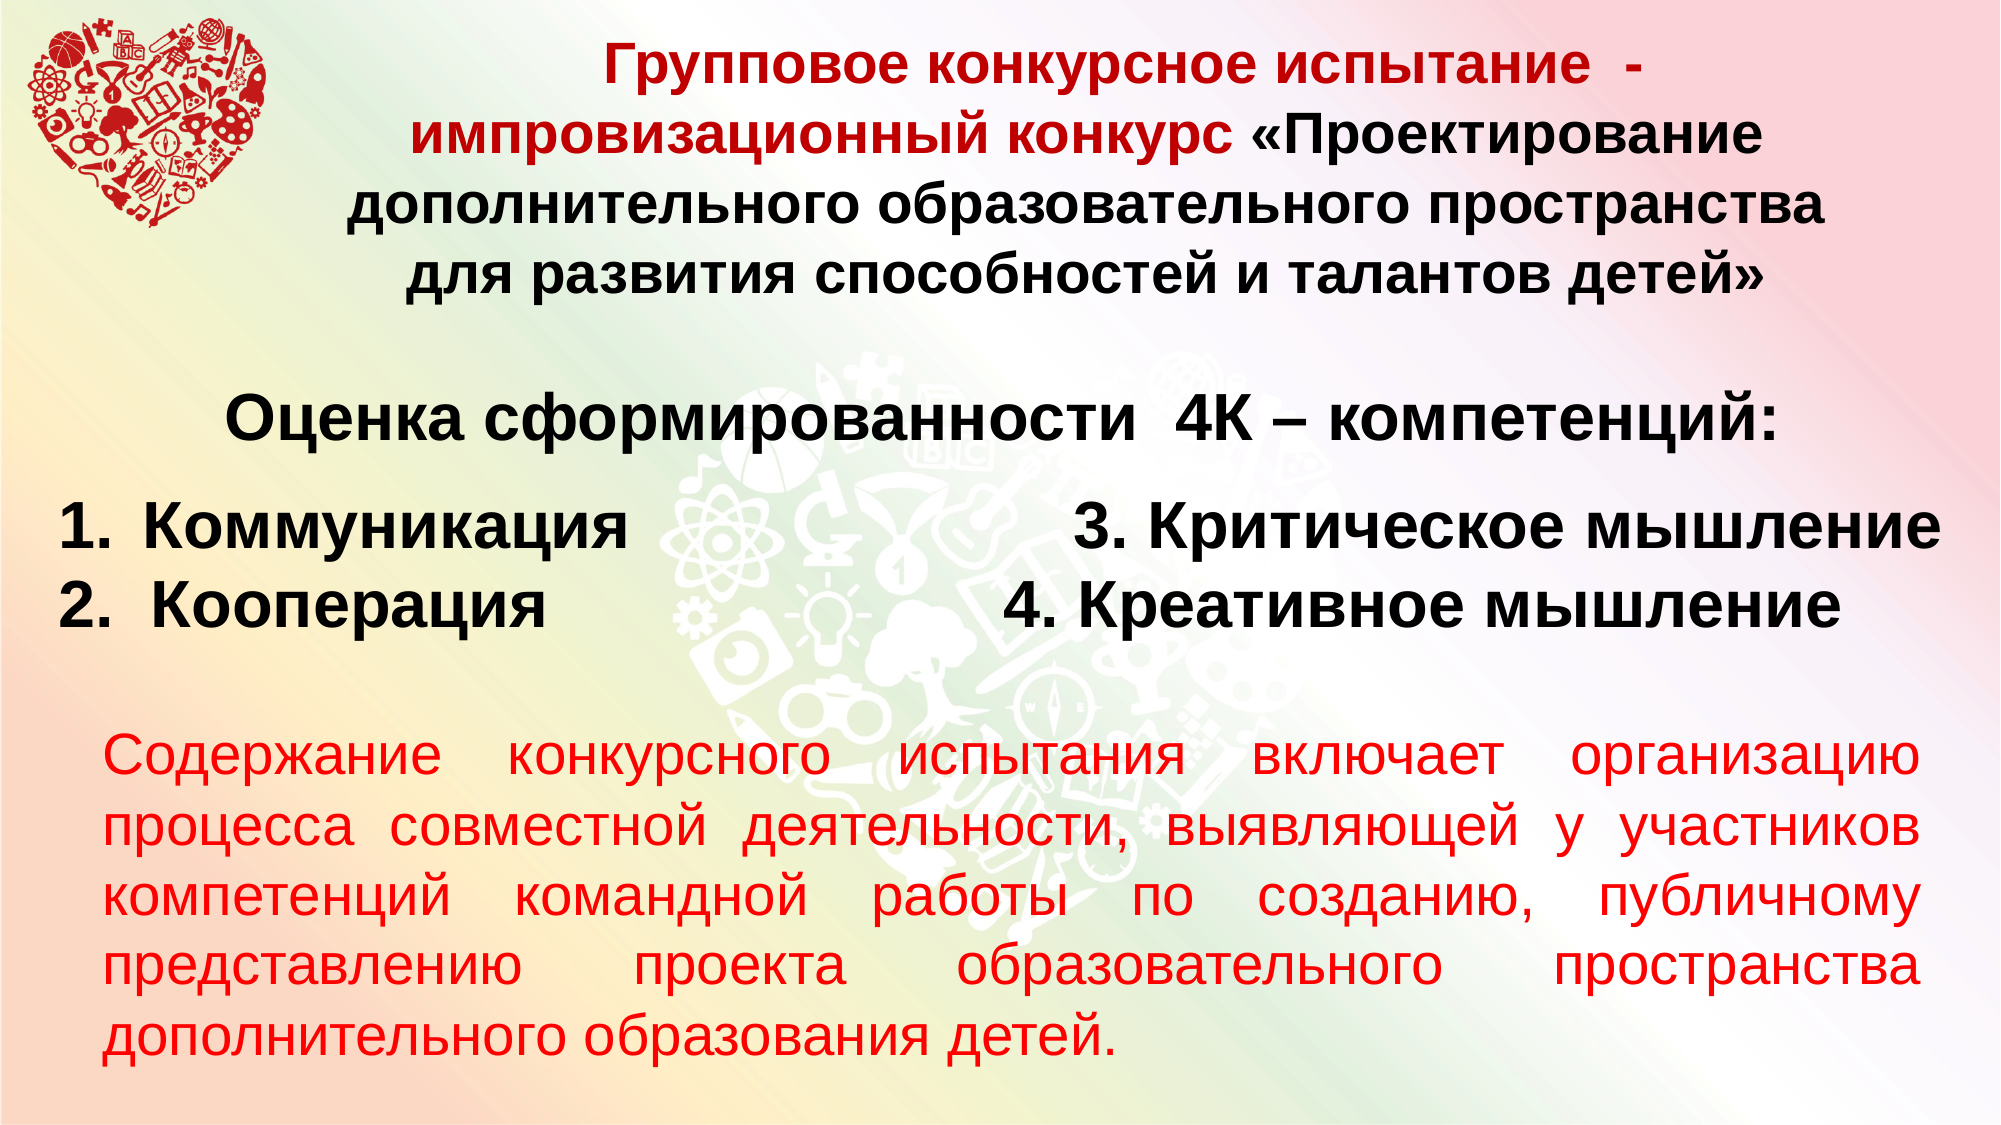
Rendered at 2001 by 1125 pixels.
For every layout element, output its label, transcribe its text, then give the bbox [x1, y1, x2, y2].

text_box Оценка сформированности 4К – компетенций: Коммуникация 3. Критическое мышление 2. Кооперация 4. Креативное мышление [43, 366, 1963, 649]
text_box Групповое конкурсное испытание - импровизационный конкурс «Проектирование дополнительного образовательного пространства для развития способностей и талантов детей» [308, 18, 1865, 313]
text_box Содержание конкурсного испытания включает организацию процесса совместной деятельности, выявляющей у участников компетенций командной работы по созданию, публичному представлению проекта образовательного пространства дополнительного образования детей. [87, 709, 1938, 1074]
picture [0, 0, 2001, 1125]
